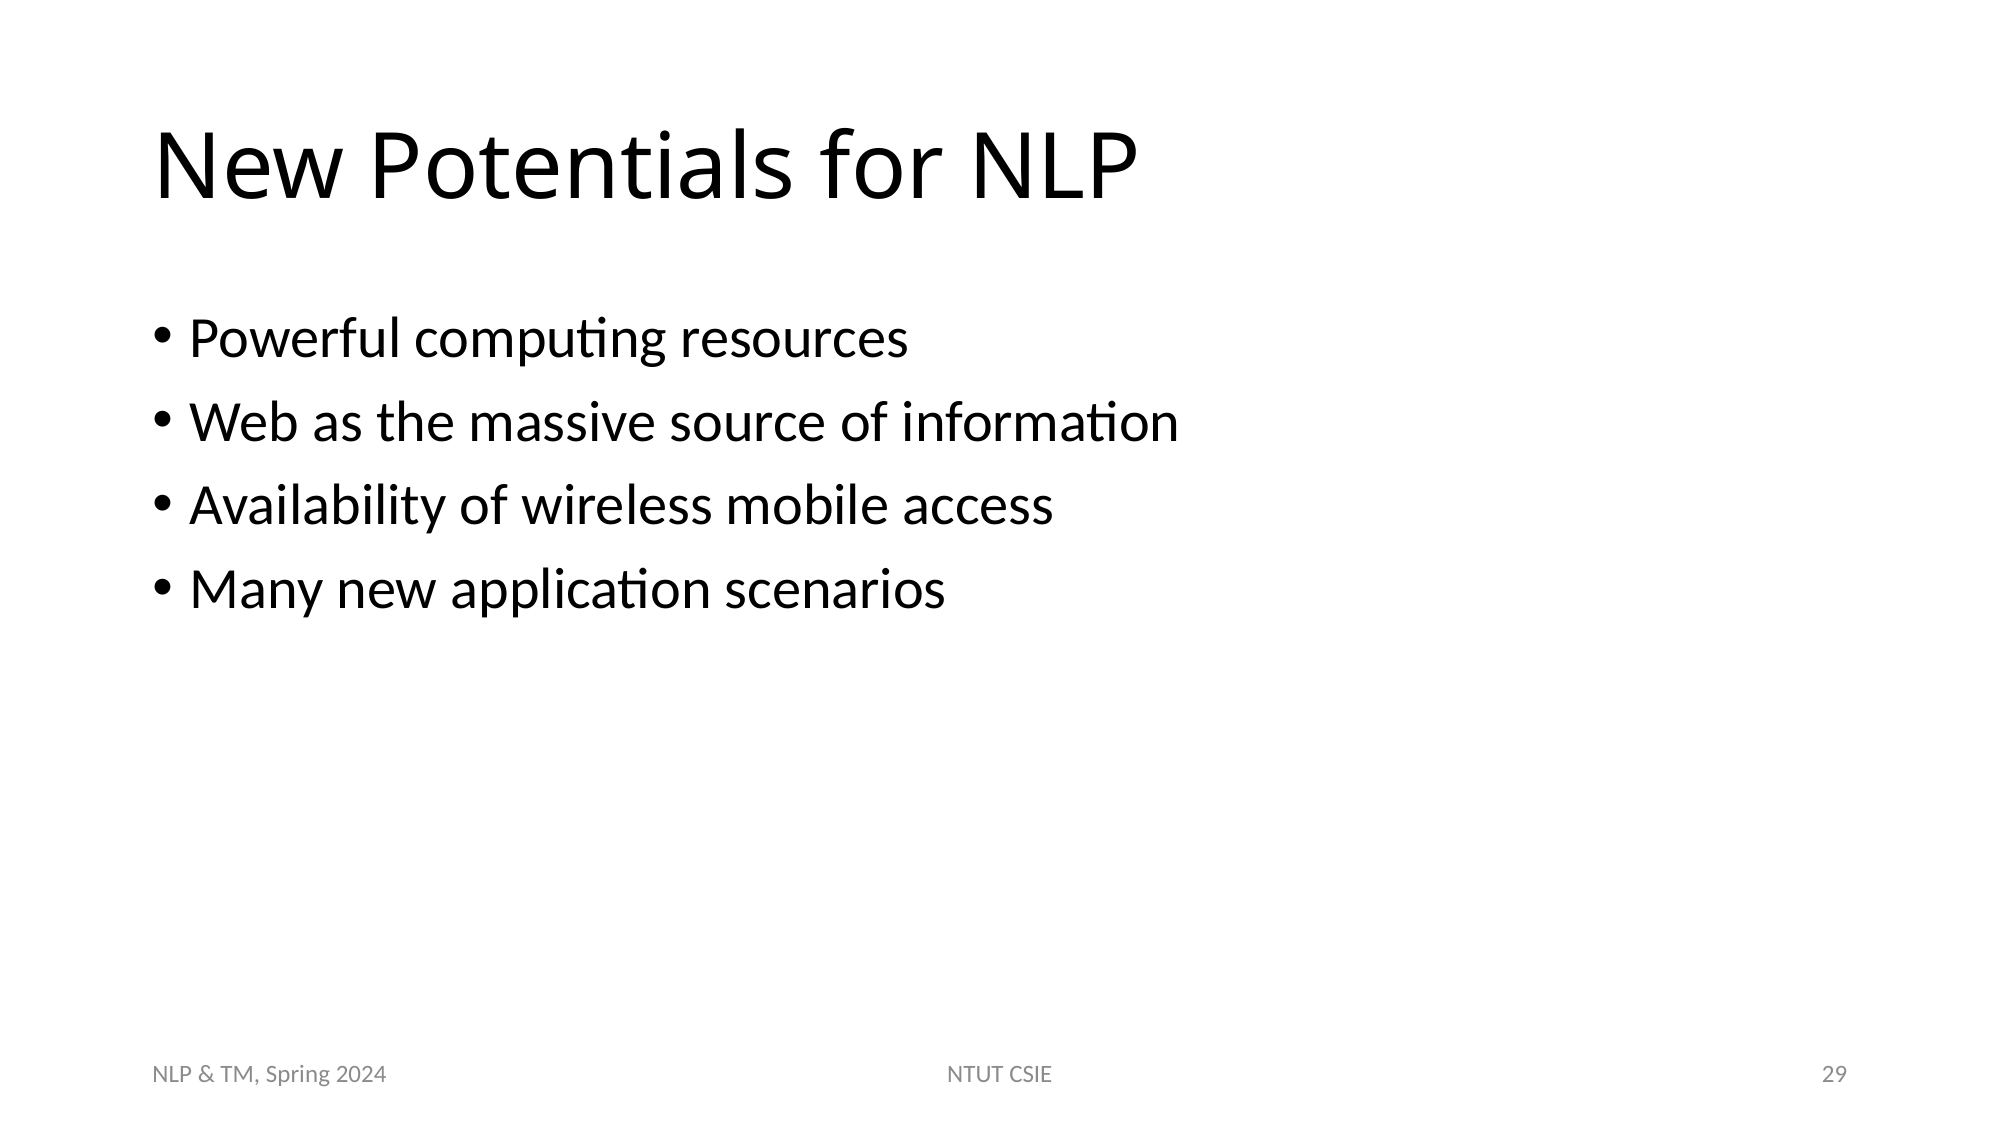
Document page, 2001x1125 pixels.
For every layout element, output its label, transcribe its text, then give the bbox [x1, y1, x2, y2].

footer NTUT CSIE [662, 1042, 1338, 1103]
slide_number 29 [1412, 1042, 1863, 1103]
list Powerful computing resources Web as the massive source of information Availability of wireless mobile access Many new application scenarios [137, 299, 1863, 1014]
title New Potentials for NLP [137, 59, 1863, 278]
slide_number NLP & TM, Spring 2024 [137, 1042, 588, 1103]
